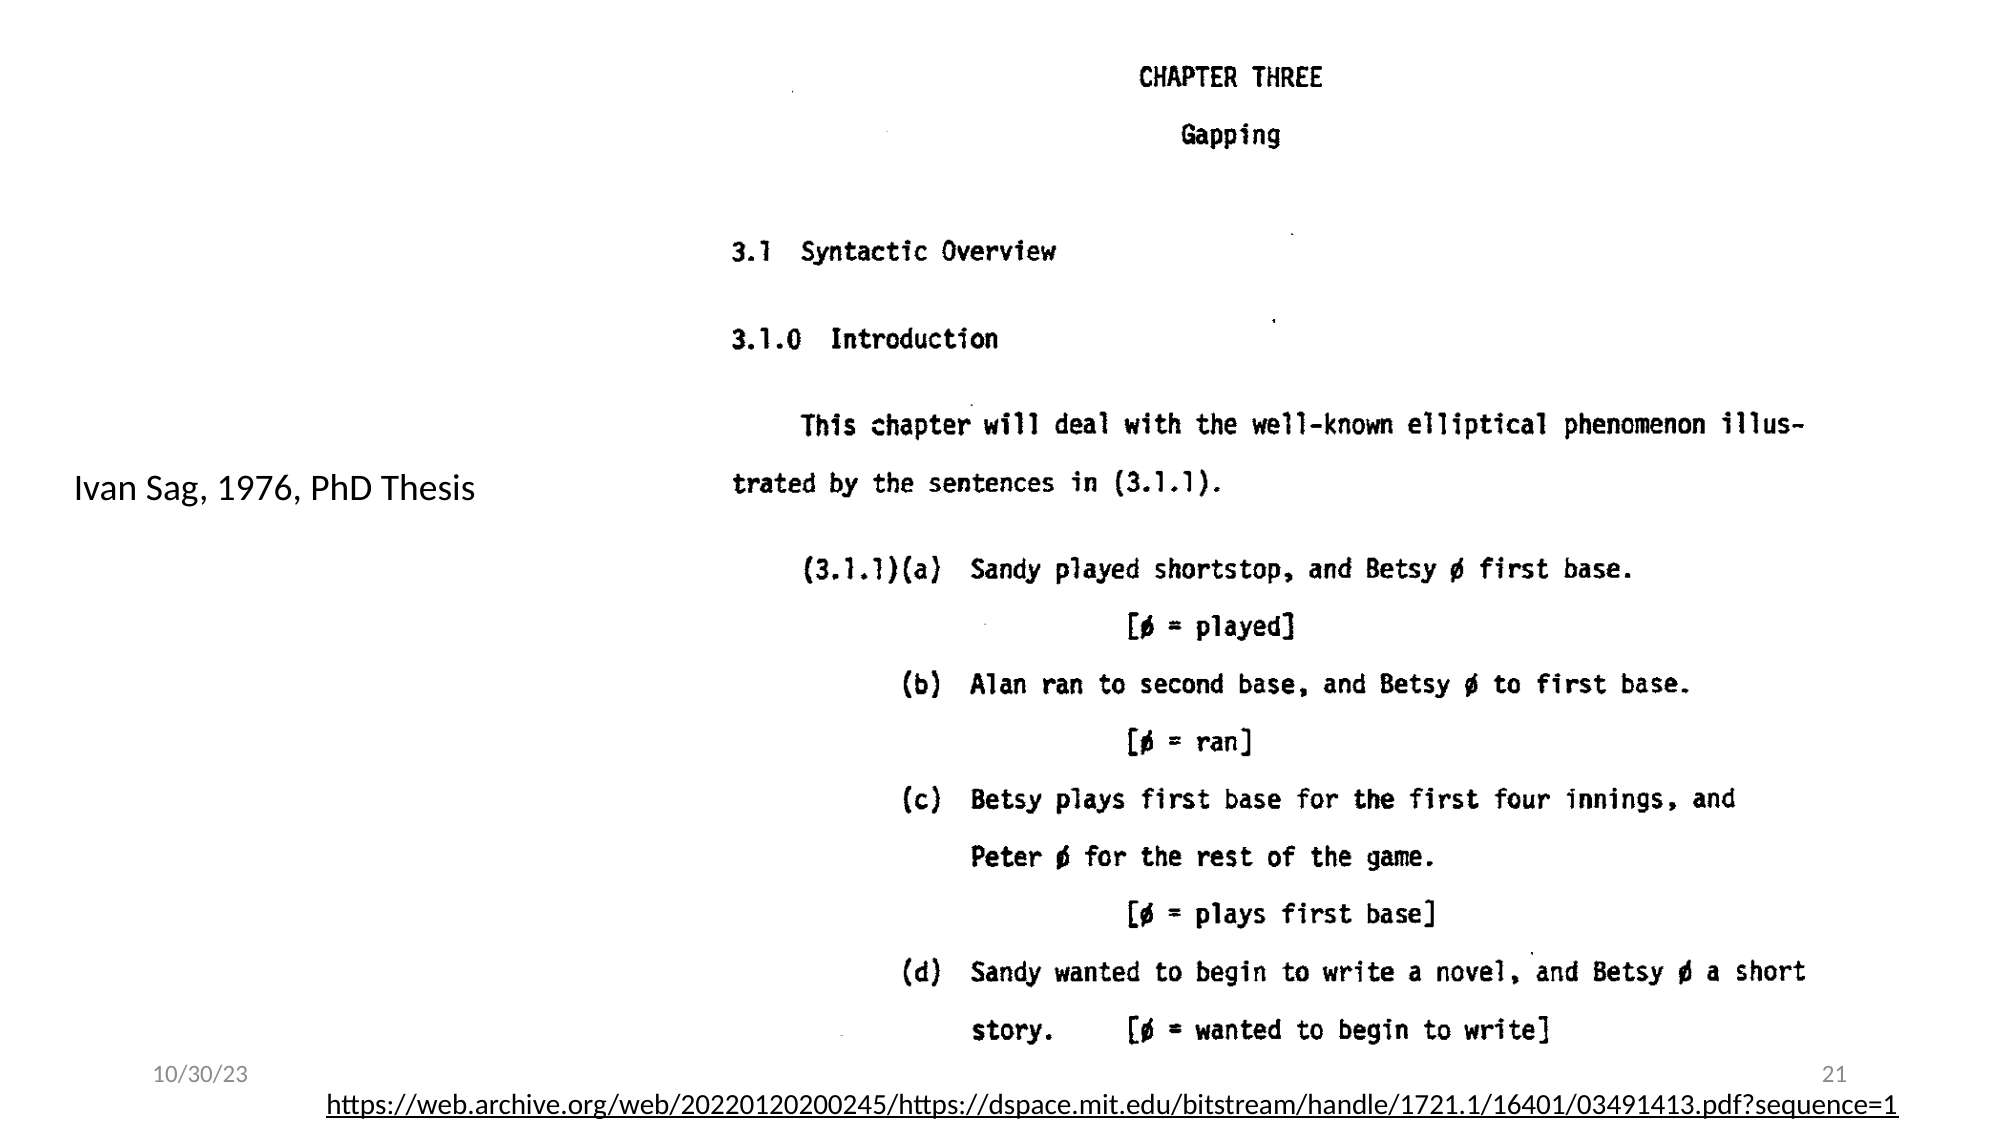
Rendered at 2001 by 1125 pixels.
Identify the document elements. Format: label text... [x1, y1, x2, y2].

text_box Ivan Sag, 1976, PhD Thesis [58, 455, 491, 516]
slide_number 21 [1412, 1055, 1863, 1077]
text_box https://web.archive.org/web/20220120200245/https://dspace.mit.edu/bitstream/handle/1721.1/16401/03491413.pdf?sequence=1 [311, 1077, 1921, 1125]
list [627, 0, 1877, 1055]
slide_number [137, 1042, 588, 1103]
